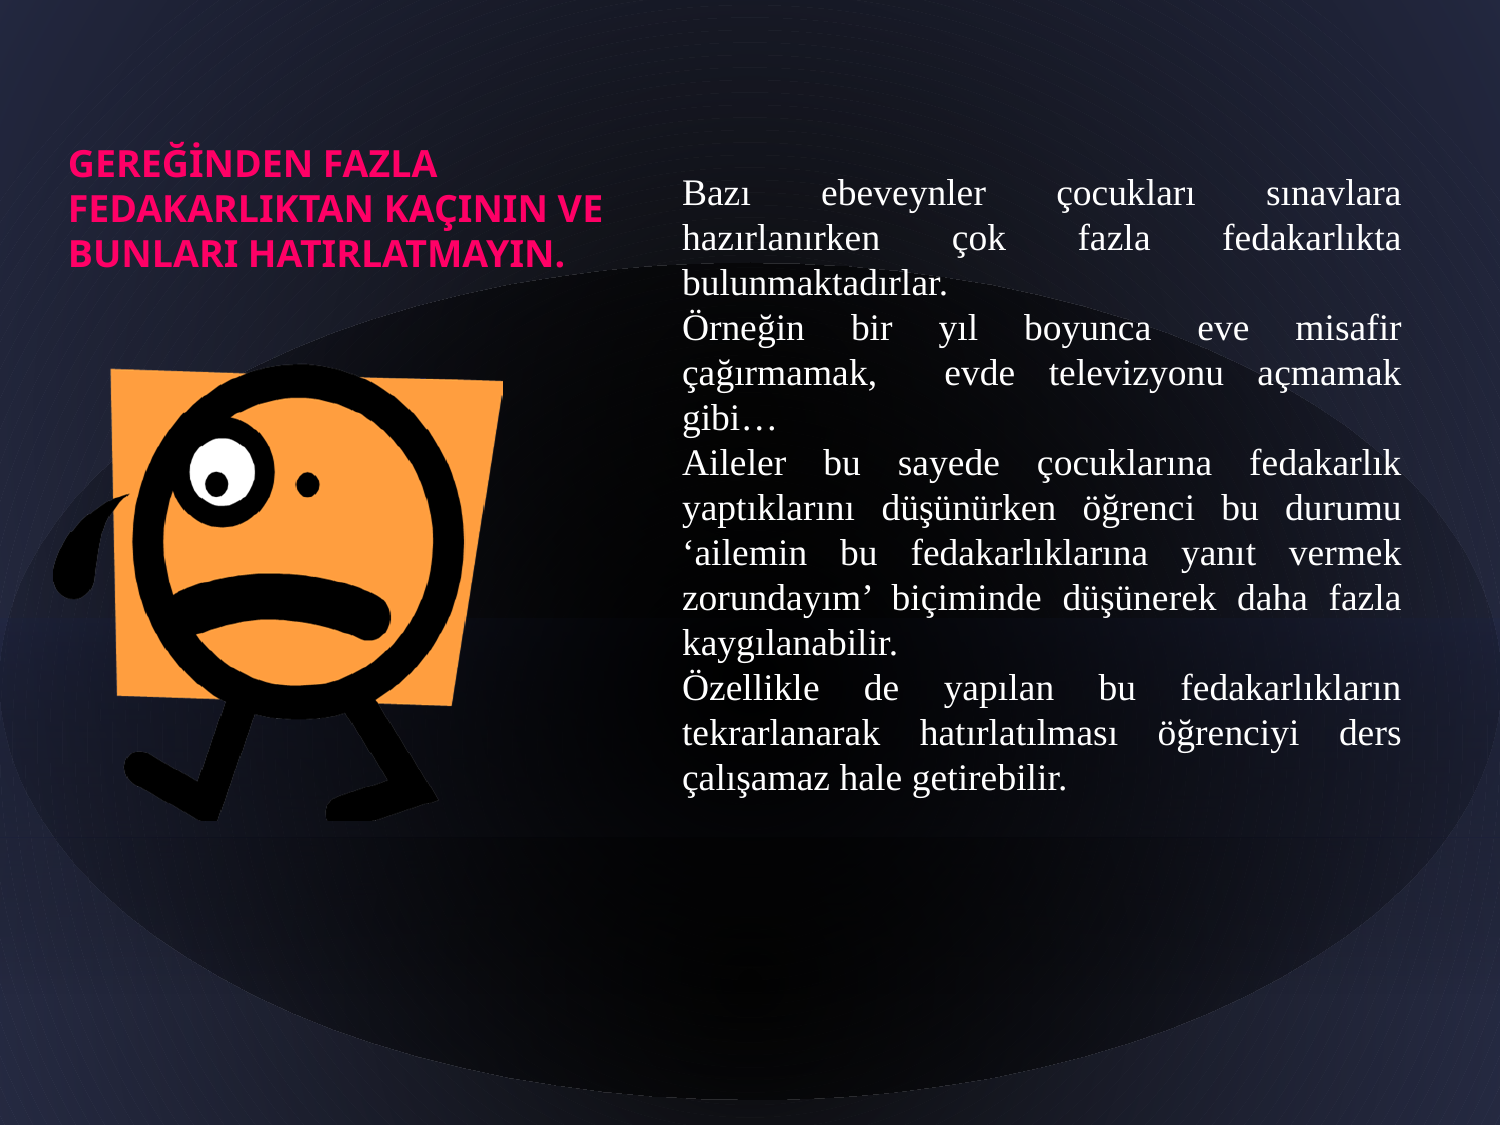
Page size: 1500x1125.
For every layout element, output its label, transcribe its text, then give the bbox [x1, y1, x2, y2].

picture [52, 361, 503, 821]
text_box Bazı ebeveynler çocukları sınavlara hazırlanırken çok fazla fedakarlıkta bulunmaktadırlar. Örneğin bir yıl boyunca eve misafir çağırmamak, evde televizyonu açmamak gibi… Aileler bu sayede çocuklarına fedakarlık yaptıklarını düşünürken öğrenci bu durumu ‘ailemin bu fedakarlıklarına yanıt vermek zorundayım’ biçiminde düşünerek daha fazla kaygılanabilir. Özellikle de yapılan bu fedakarlıkların tekrarlanarak hatırlatılması öğrenciyi ders çalışamaz hale getirebilir. [667, 160, 1418, 806]
text_box GEREĞİNDEN FAZLA FEDAKARLIKTAN KAÇININ VE BUNLARI HATIRLATMAYIN. [53, 132, 644, 283]
